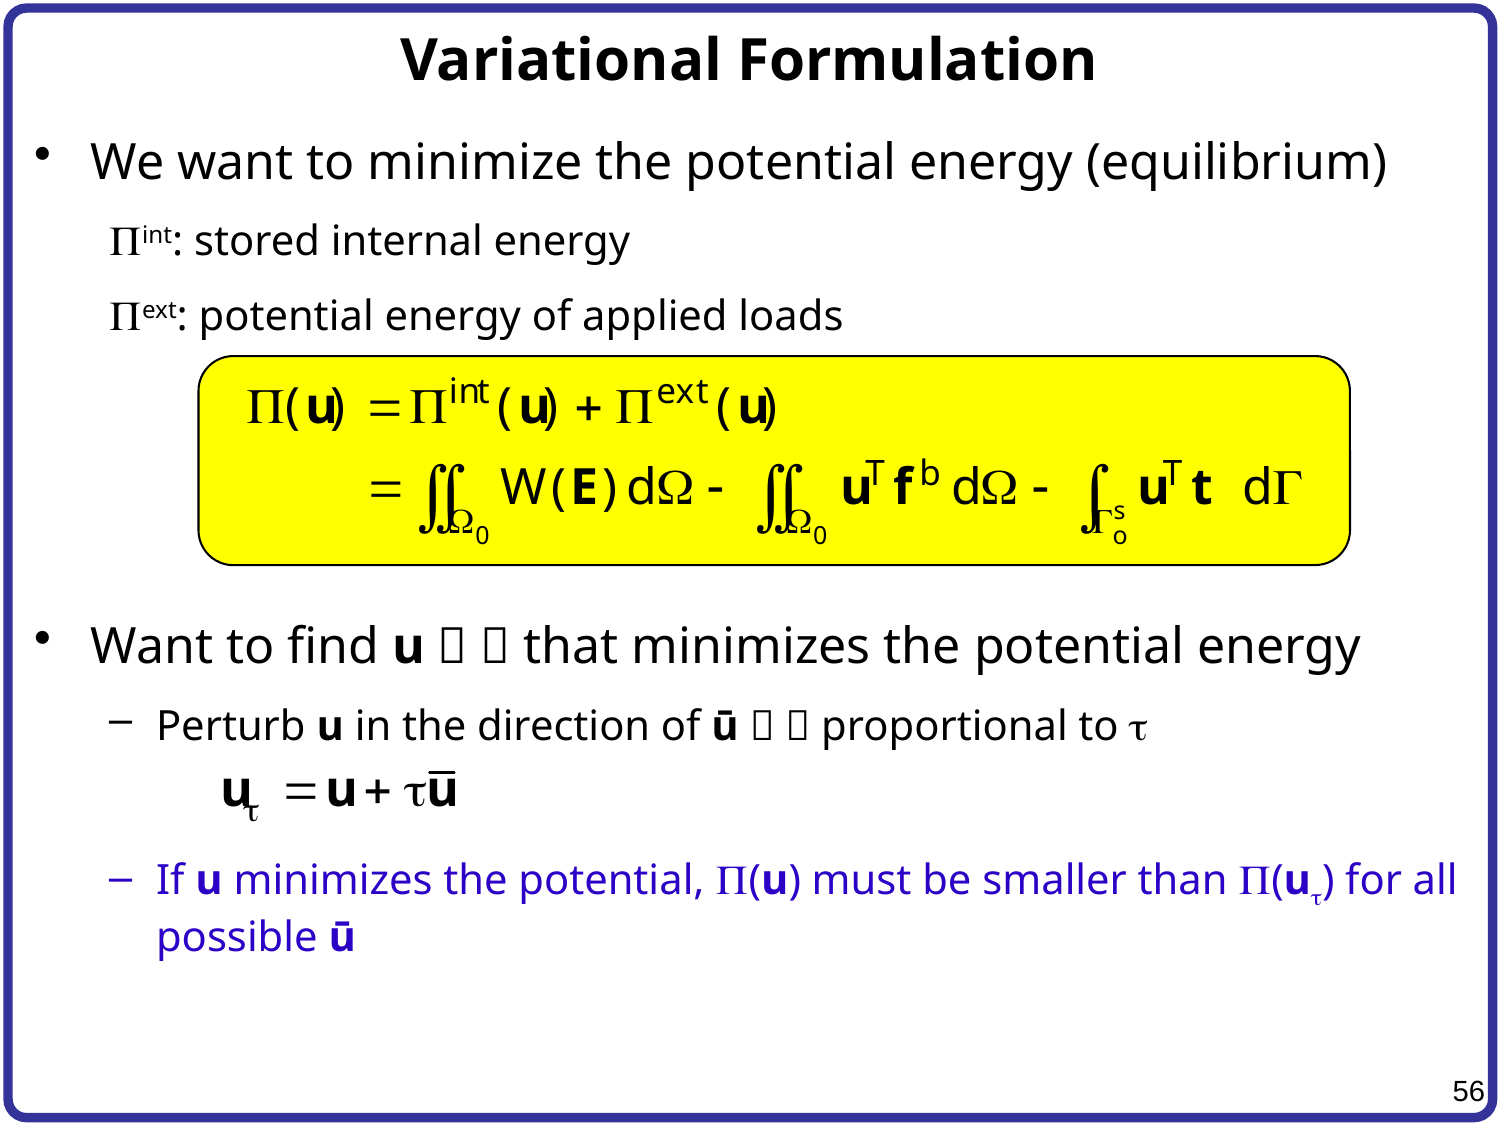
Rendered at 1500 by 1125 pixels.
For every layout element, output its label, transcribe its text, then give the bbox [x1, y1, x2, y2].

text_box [243, 366, 1307, 551]
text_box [216, 756, 460, 828]
list We want to minimize the potential energy (equilibrium) Pint: stored internal energy Pext: potential energy of applied loads Want to find u   that minimizes the potential energy Perturb u in the direction of ū   proportional to t If u minimizes the potential, P(u) must be smaller than P(ut) for all possible ū [18, 121, 1481, 1086]
title Variational Formulation [6, 7, 1492, 106]
